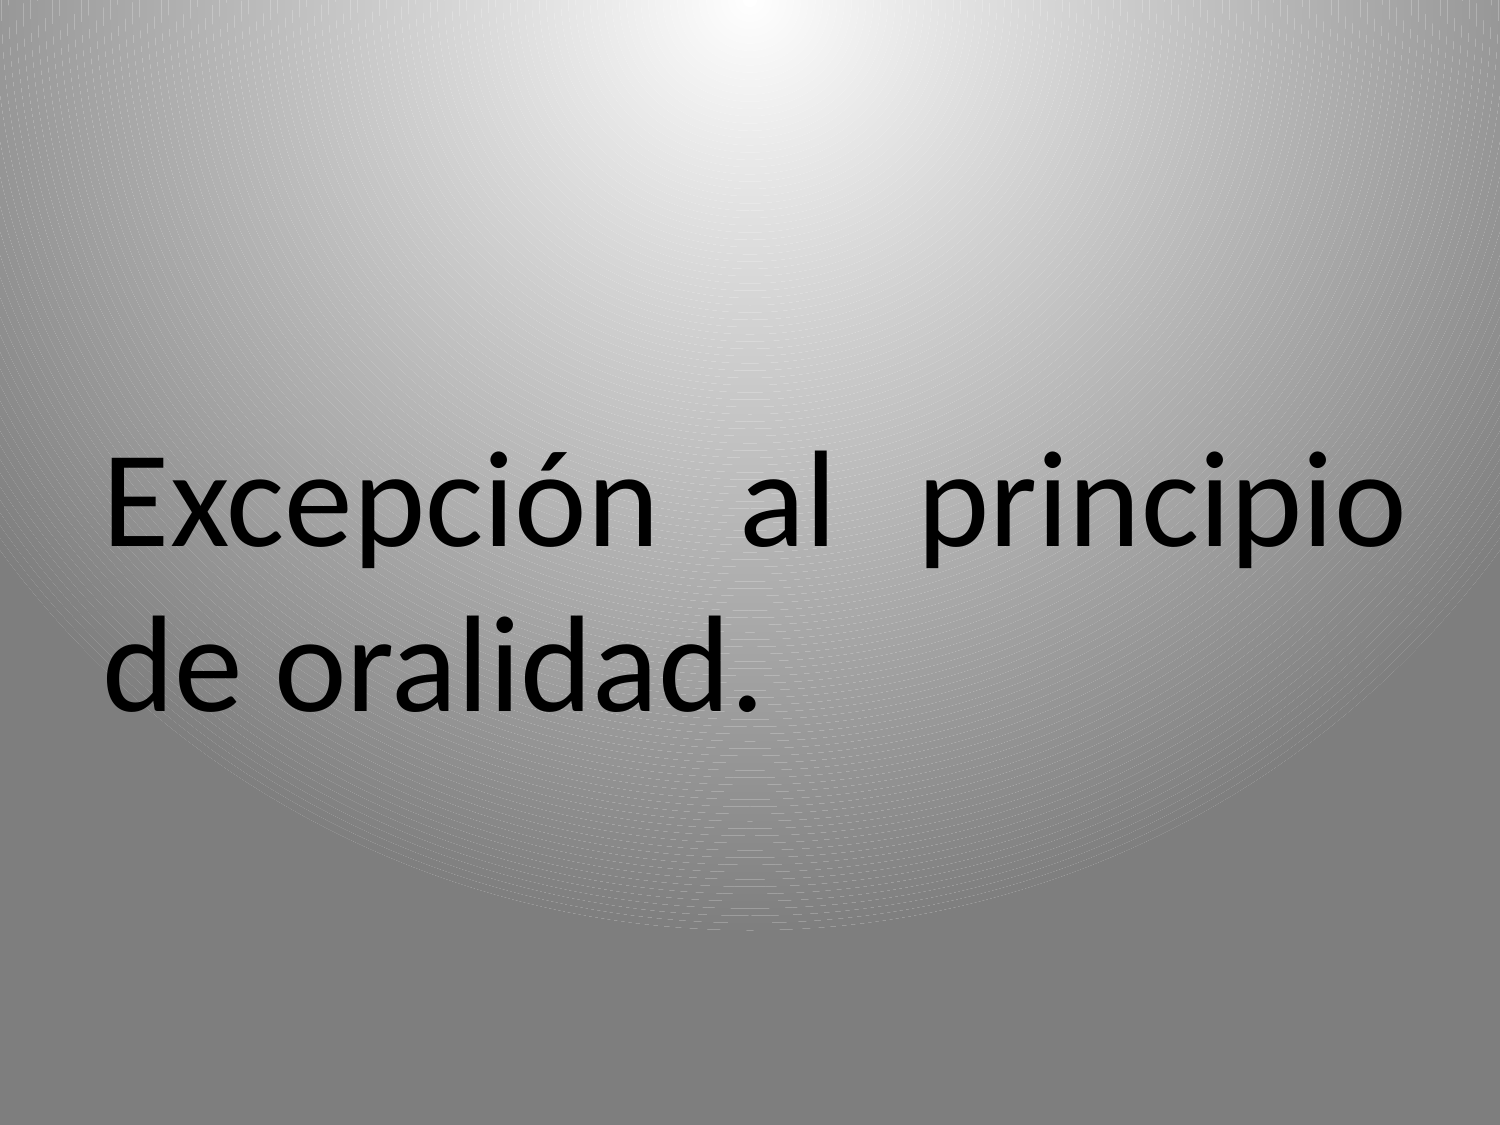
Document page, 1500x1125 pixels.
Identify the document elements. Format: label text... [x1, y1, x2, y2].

list Excepción al principio de oralidad. [76, 78, 1424, 1071]
